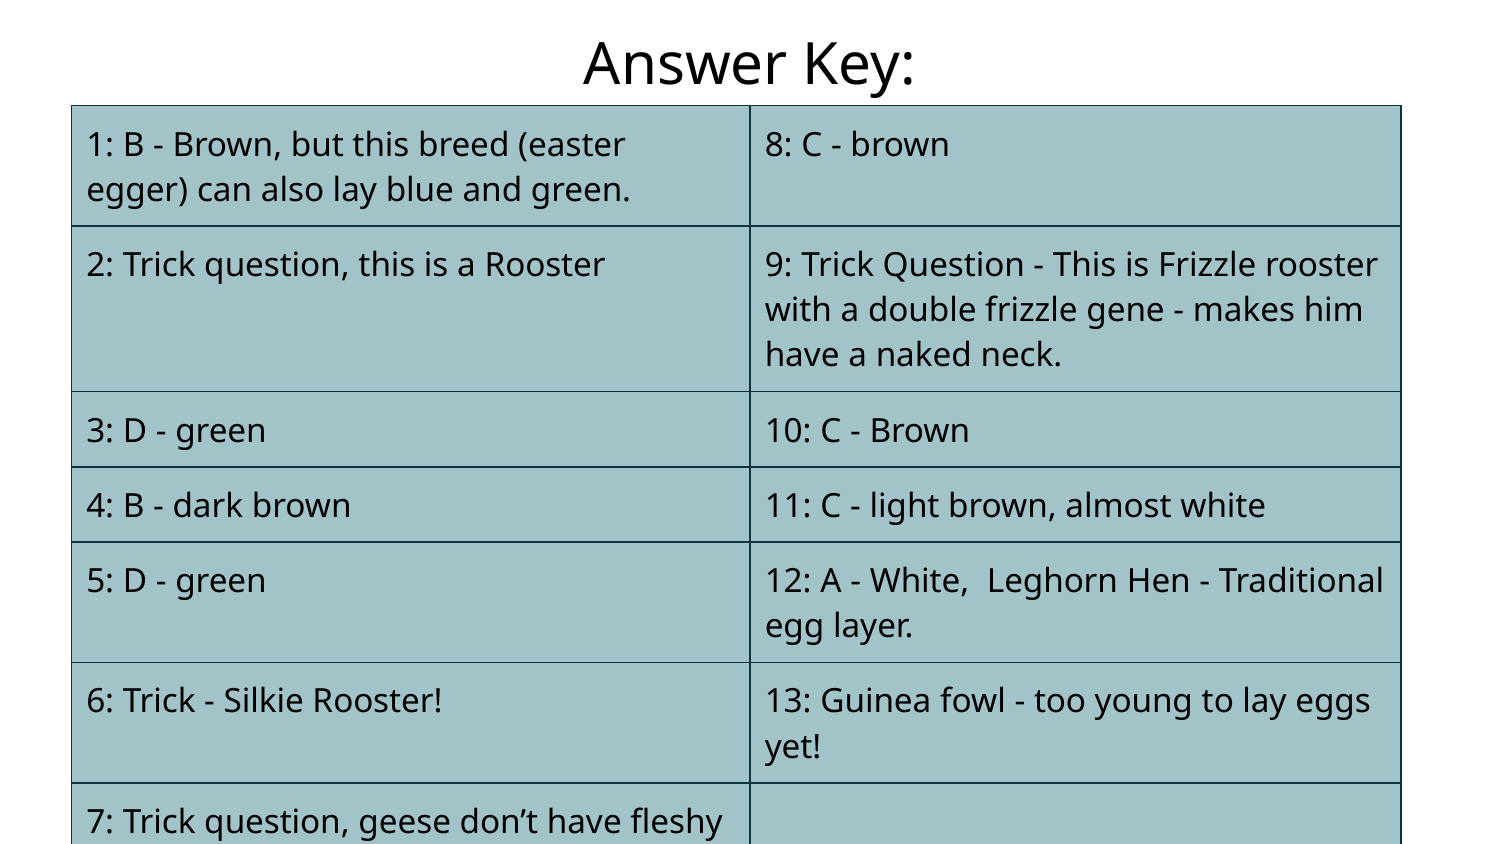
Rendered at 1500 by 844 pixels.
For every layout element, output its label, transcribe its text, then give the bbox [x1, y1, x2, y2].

table_header 8: C - brown [751, 106, 1400, 225]
table_cell 4: B - dark brown [72, 468, 749, 541]
table_cell 6: Trick - Silkie Rooster! [72, 663, 749, 782]
table_cell 9: Trick Question - This is Frizzle rooster with a double frizzle gene - makes him have a naked neck. [751, 227, 1400, 391]
subtitle Answer Key: [51, 11, 1449, 821]
table_cell 12: A - White, Leghorn Hen - Traditional egg layer. [751, 543, 1400, 662]
table_cell 5: D - green [72, 543, 749, 662]
table_header 1: B - Brown, but this breed (easter egger) can also lay blue and green. [72, 106, 749, 225]
table_cell 10: C - Brown [751, 392, 1400, 466]
table_cell 7: Trick question, geese don’t have fleshy earlobes, but she will lay white eggs. [72, 784, 749, 844]
table_cell [751, 784, 1400, 844]
table_cell 2: Trick question, this is a Rooster [72, 227, 749, 391]
table_cell 13: Guinea fowl - too young to lay eggs yet! [751, 663, 1400, 782]
table_cell 3: D - green [72, 392, 749, 466]
table_cell 11: C - light brown, almost white [751, 468, 1400, 541]
